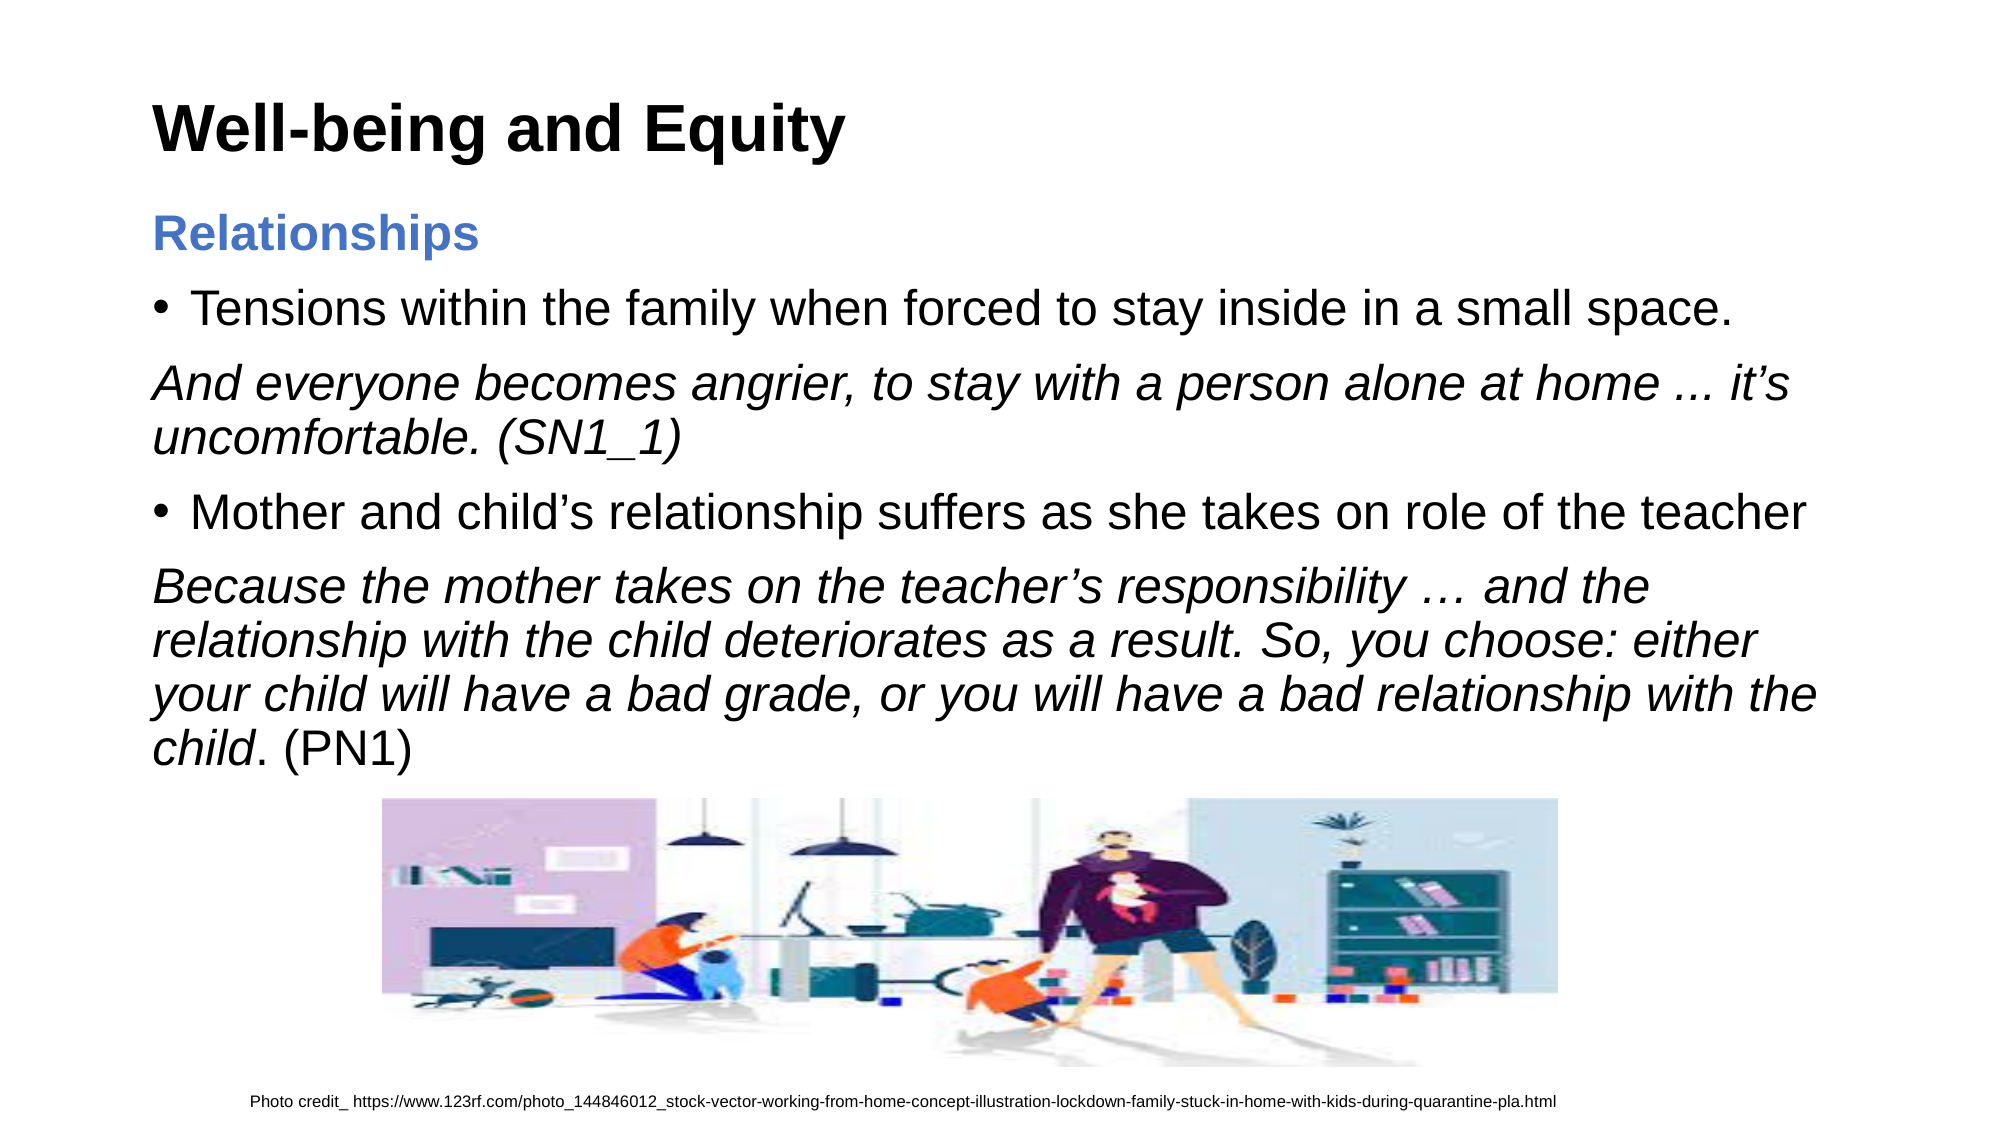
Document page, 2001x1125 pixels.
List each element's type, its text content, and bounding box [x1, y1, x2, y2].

picture [382, 798, 1558, 1067]
title Well-being and Equity [137, 59, 1863, 200]
text_box Photo credit_ https://www.123rf.com/photo_144846012_stock-vector-working-from-home-concept-illustration-lockdown-family-stuck-in-home-with-kids-during-quarantine-pla.html [235, 1083, 1686, 1119]
list Relationships Tensions within the family when forced to stay inside in a small space. And everyone becomes angrier, to stay with a person alone at home ... it’s uncomfortable. (SN1_1) Mother and child’s relationship suffers as she takes on role of the teacher Because the mother takes on the teacher’s responsibility … and the relationship with the child deteriorates as a result. So, you choose: either your child will have a bad grade, or you will have a bad relationship with the child. (PN1) [137, 200, 1863, 992]
